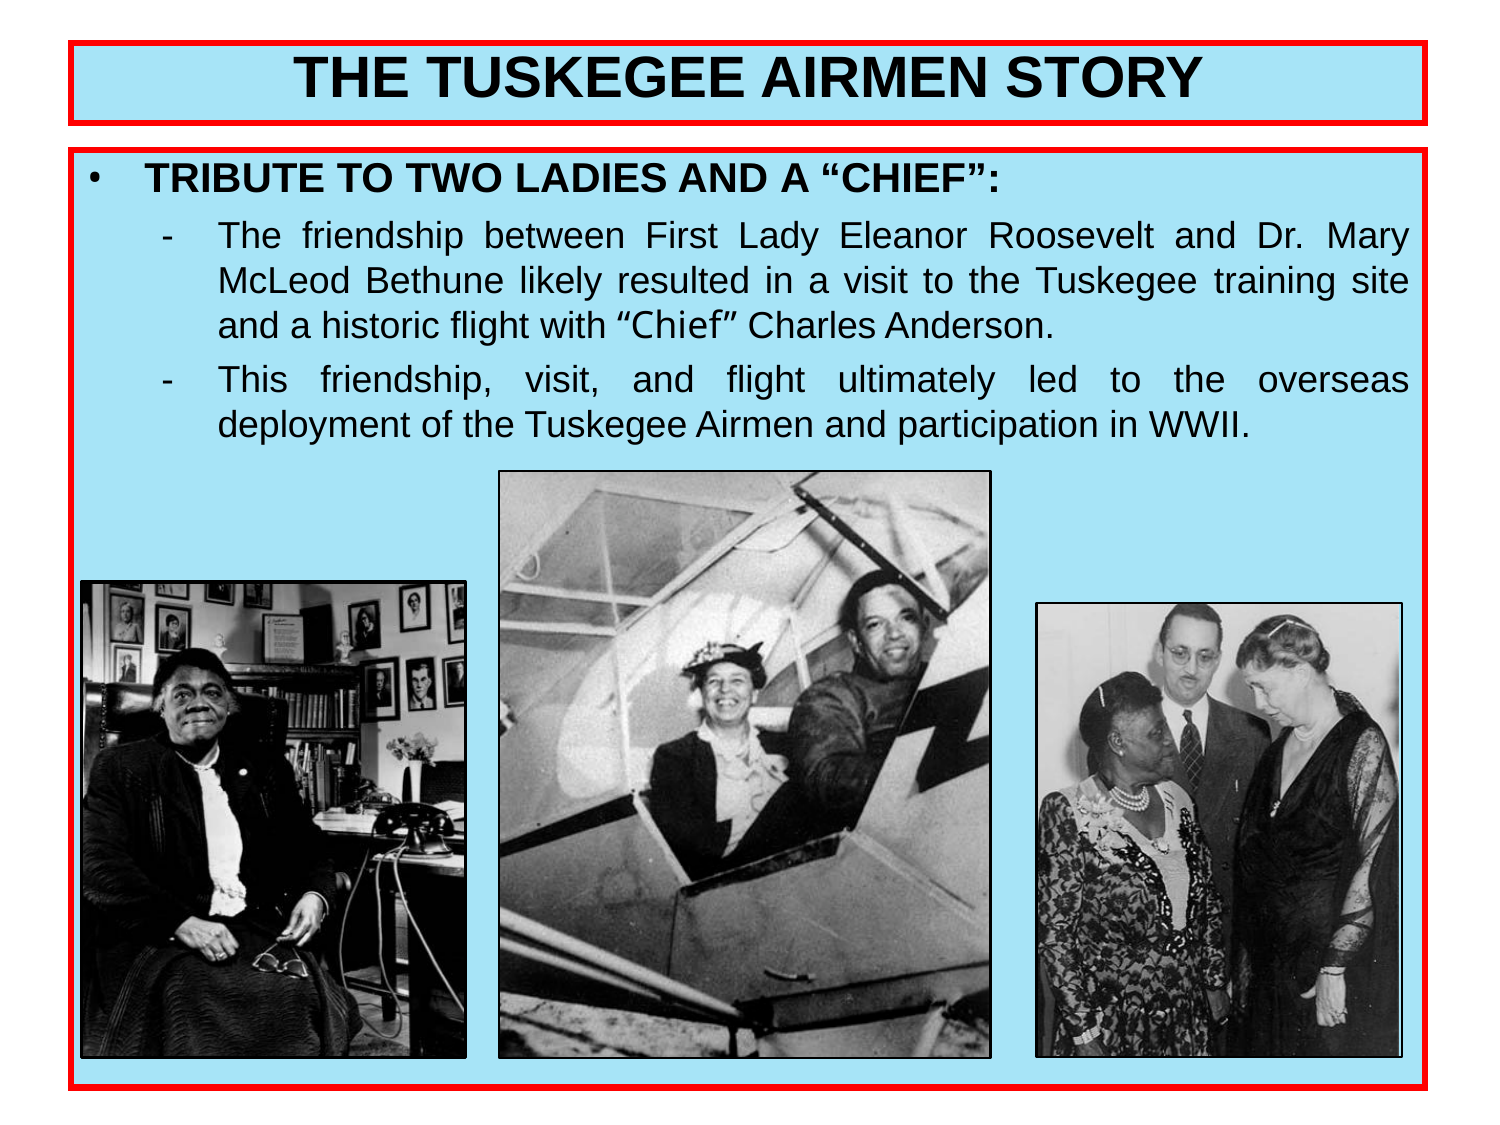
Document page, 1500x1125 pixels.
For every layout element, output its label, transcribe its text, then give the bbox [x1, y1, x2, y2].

text_box •TRIBUTE TO TWO LADIES AND A “CHIEF”: [87, 150, 1002, 202]
text_box -This friendship, visit, and flight ultimately led to the overseas deployment of the Tuskegee Airmen and participation in WWII. [161, 354, 1421, 445]
picture [499, 471, 990, 1058]
text_box -The friendship between First Lady Eleanor Roosevelt and Dr. Mary [161, 210, 1421, 256]
text_box [0, 0, 1500, 1125]
picture [1037, 603, 1400, 1056]
picture [82, 583, 464, 1056]
text_box [70, 149, 1426, 1088]
text_box McLeod Bethune likely resulted in a visit to the Tuskegee training site and a historic flight with “Chief” Charles Anderson. [217, 255, 1421, 346]
text_box [70, 42, 1426, 124]
text_box THE TUSKEGEE AIRMEN STORY [293, 39, 1220, 110]
